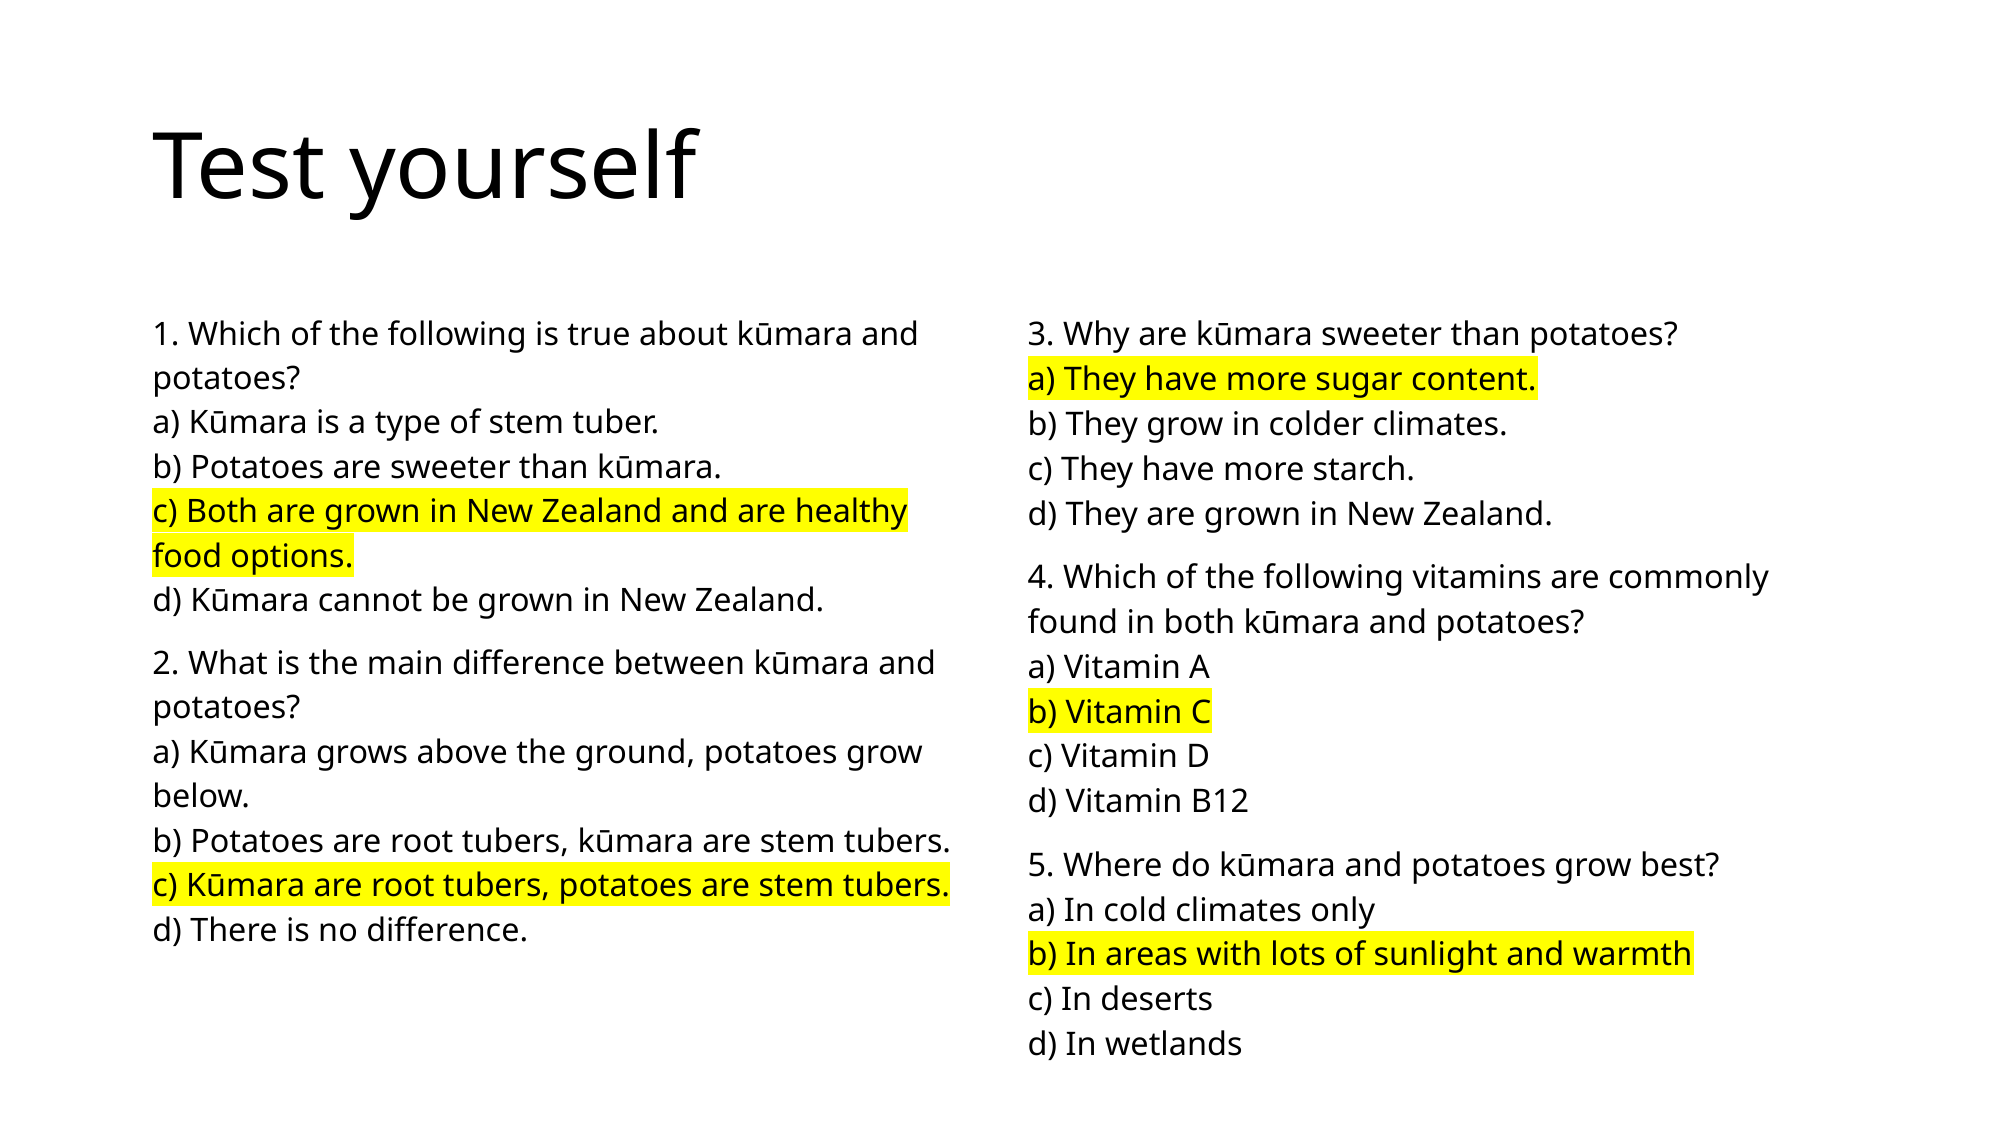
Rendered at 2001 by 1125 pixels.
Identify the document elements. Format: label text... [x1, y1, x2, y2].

list 3. Why are kūmara sweeter than potatoes? a) They have more sugar content. b) They grow in colder climates. c) They have more starch. d) They are grown in New Zealand. 4. Which of the following vitamins are commonly found in both kūmara and potatoes? a) Vitamin A b) Vitamin C c) Vitamin D d) Vitamin B12 5. Where do kūmara and potatoes grow best? a) In cold climates only b) In areas with lots of sunlight and warmth c) In deserts d) In wetlands [1012, 299, 1863, 1077]
list 1. Which of the following is true about kūmara and potatoes? a) Kūmara is a type of stem tuber. b) Potatoes are sweeter than kūmara. c) Both are grown in New Zealand and are healthy food options. d) Kūmara cannot be grown in New Zealand. 2. What is the main difference between kūmara and potatoes? a) Kūmara grows above the ground, potatoes grow below. b) Potatoes are root tubers, kūmara are stem tubers. c) Kūmara are root tubers, potatoes are stem tubers. d) There is no difference. [137, 299, 988, 1014]
title Test yourself [137, 59, 1000, 278]
